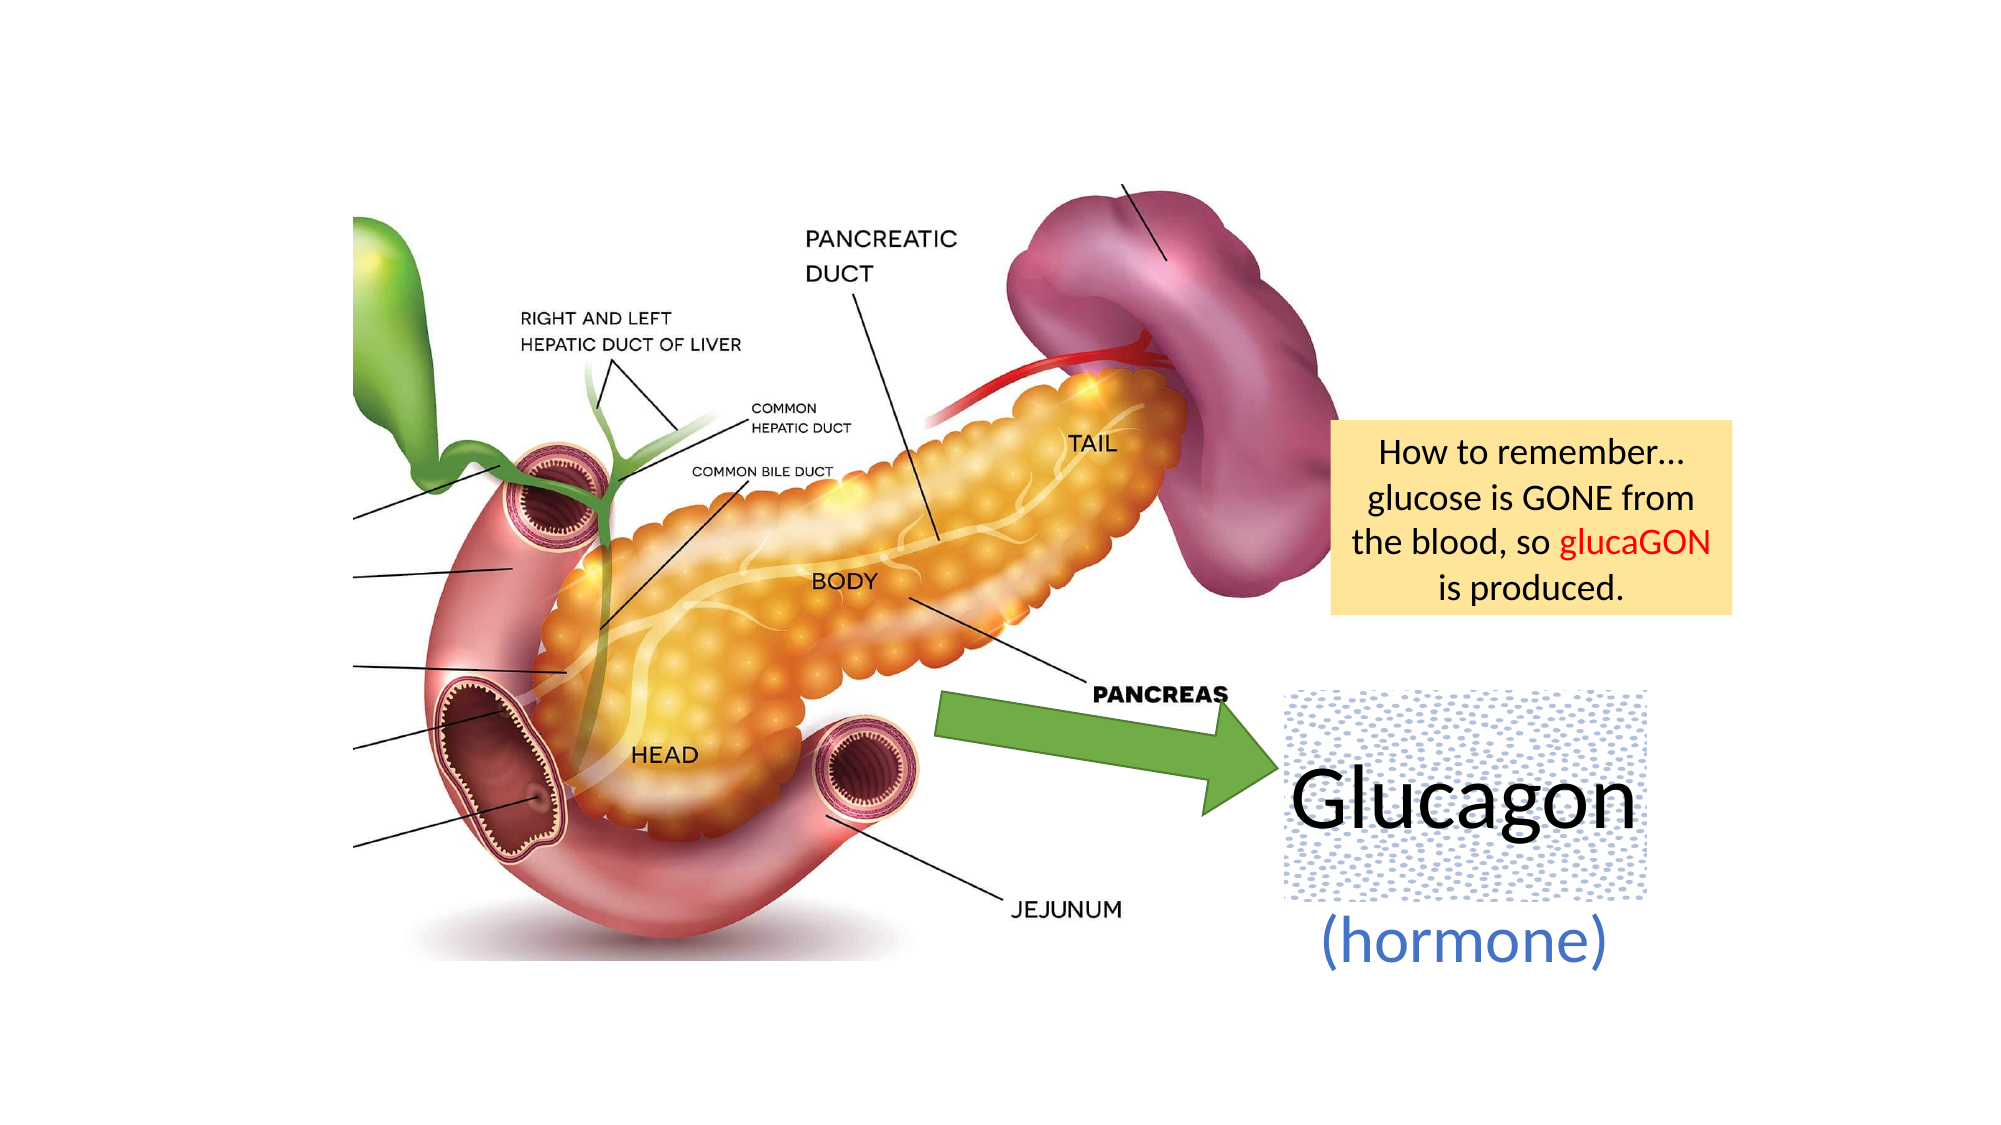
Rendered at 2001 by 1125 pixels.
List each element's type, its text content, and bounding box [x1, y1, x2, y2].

text_box How to remember… glucose is GONE from the blood, so glucaGON is produced. [1358, 420, 1733, 616]
text_box (hormone) [1302, 902, 1627, 983]
picture [353, 184, 1647, 961]
text_box Glucagon [1647, 728, 1656, 854]
